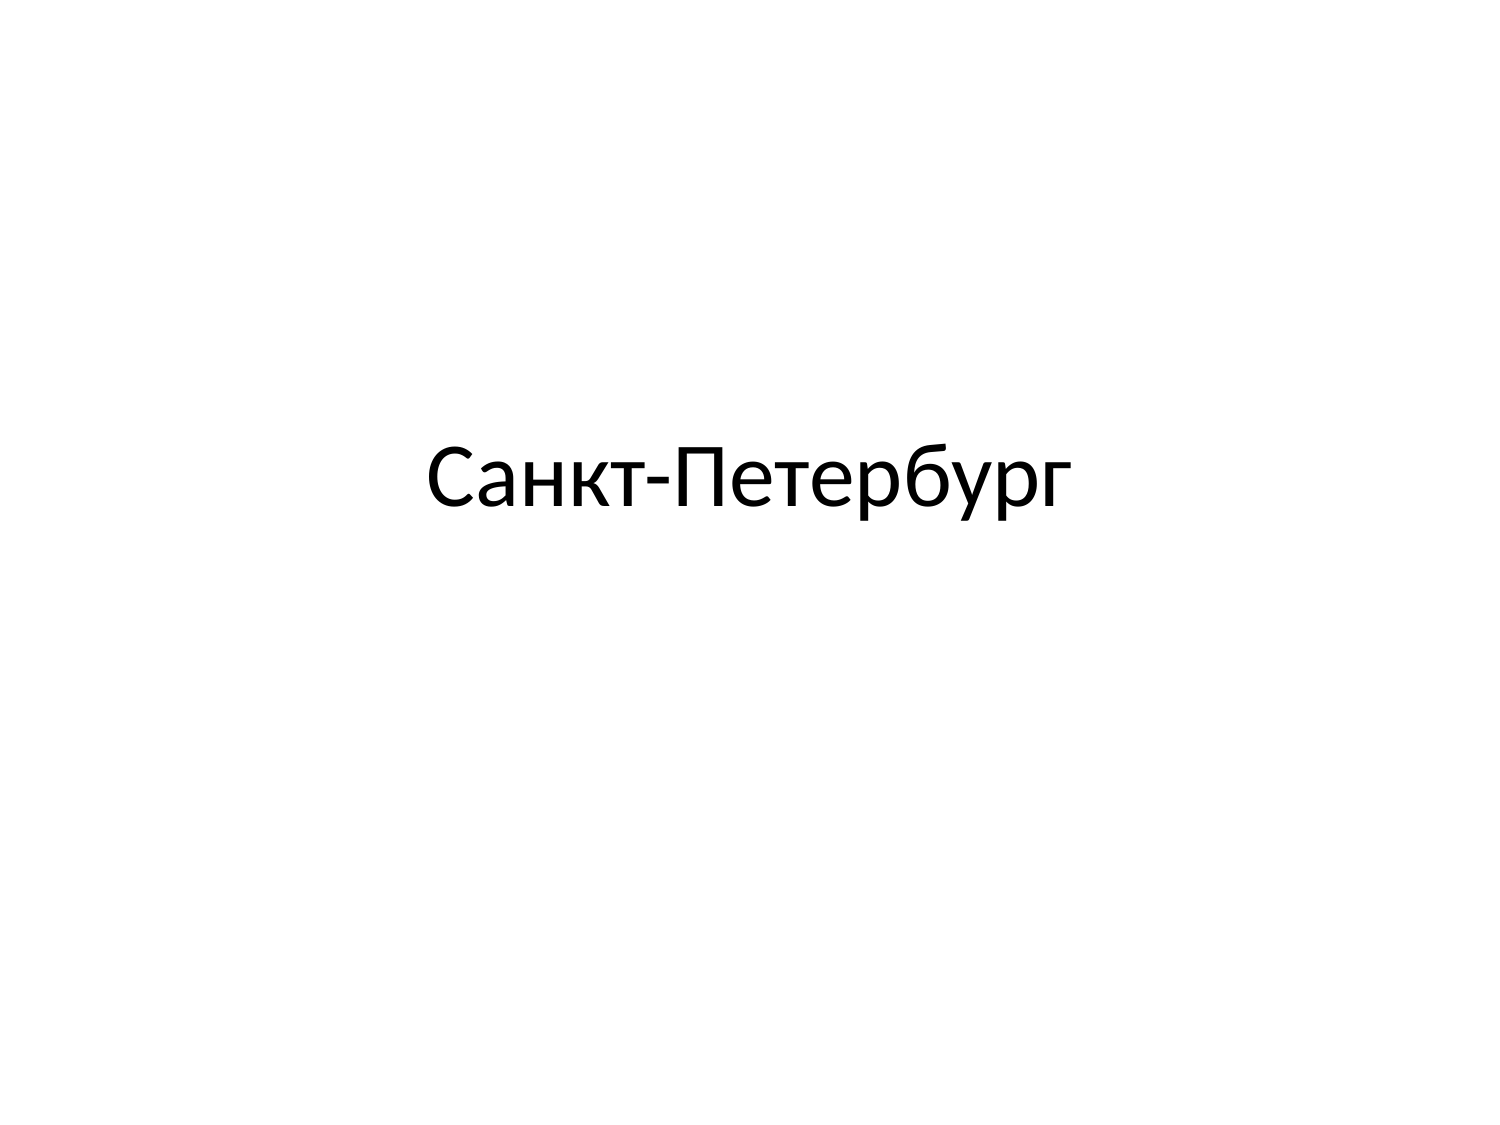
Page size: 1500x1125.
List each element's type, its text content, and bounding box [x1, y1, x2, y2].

title Санкт-Петербург [112, 349, 1388, 591]
